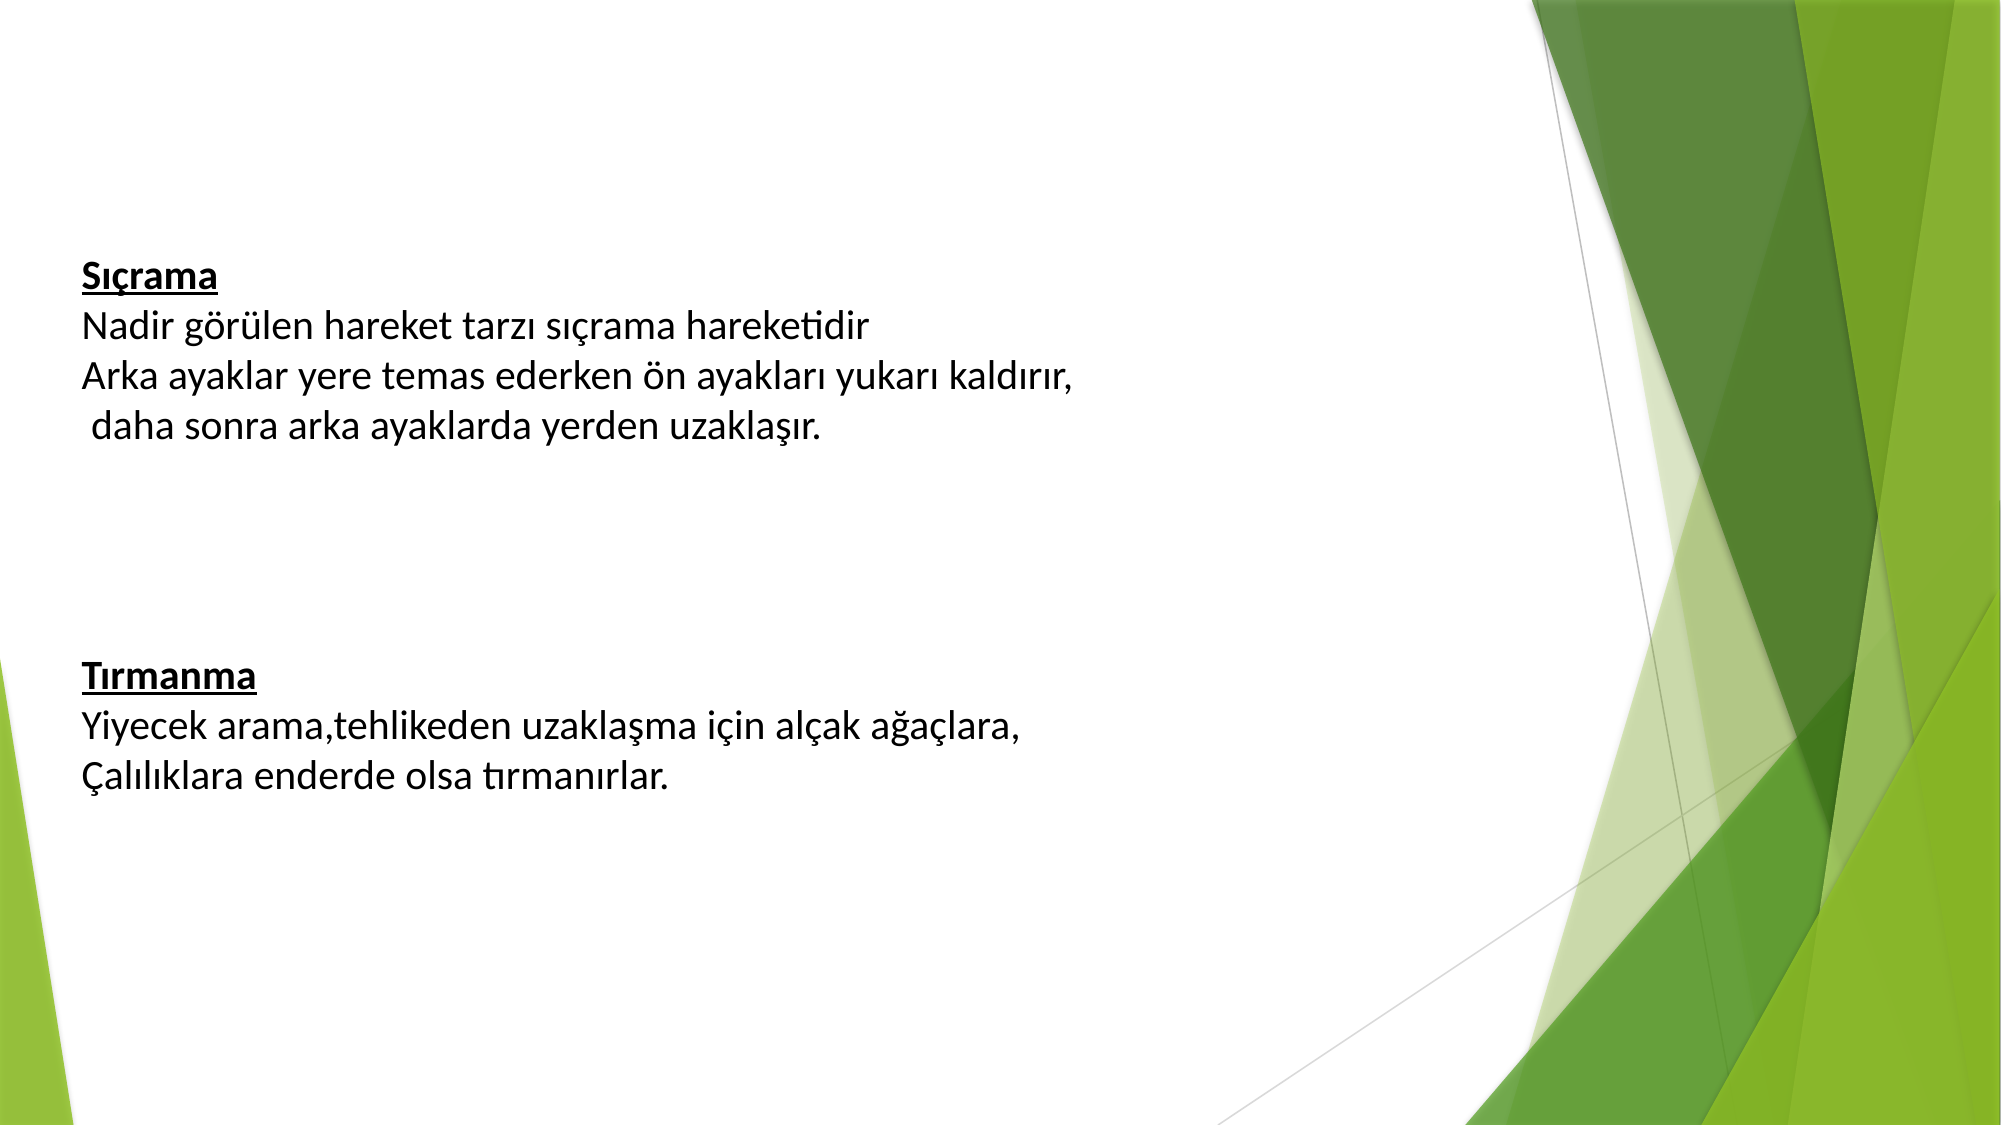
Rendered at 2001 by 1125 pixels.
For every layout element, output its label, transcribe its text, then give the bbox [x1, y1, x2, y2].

text_box Sıçrama Nadir görülen hareket tarzı sıçrama hareketidir Arka ayaklar yere temas ederken ön ayakları yukarı kaldırır, daha sonra arka ayaklarda yerden uzaklaşır. Tırmanma Yiyecek arama,tehlikeden uzaklaşma için alçak ağaçlara, Çalılıklara enderde olsa tırmanırlar. [66, 90, 1449, 856]
